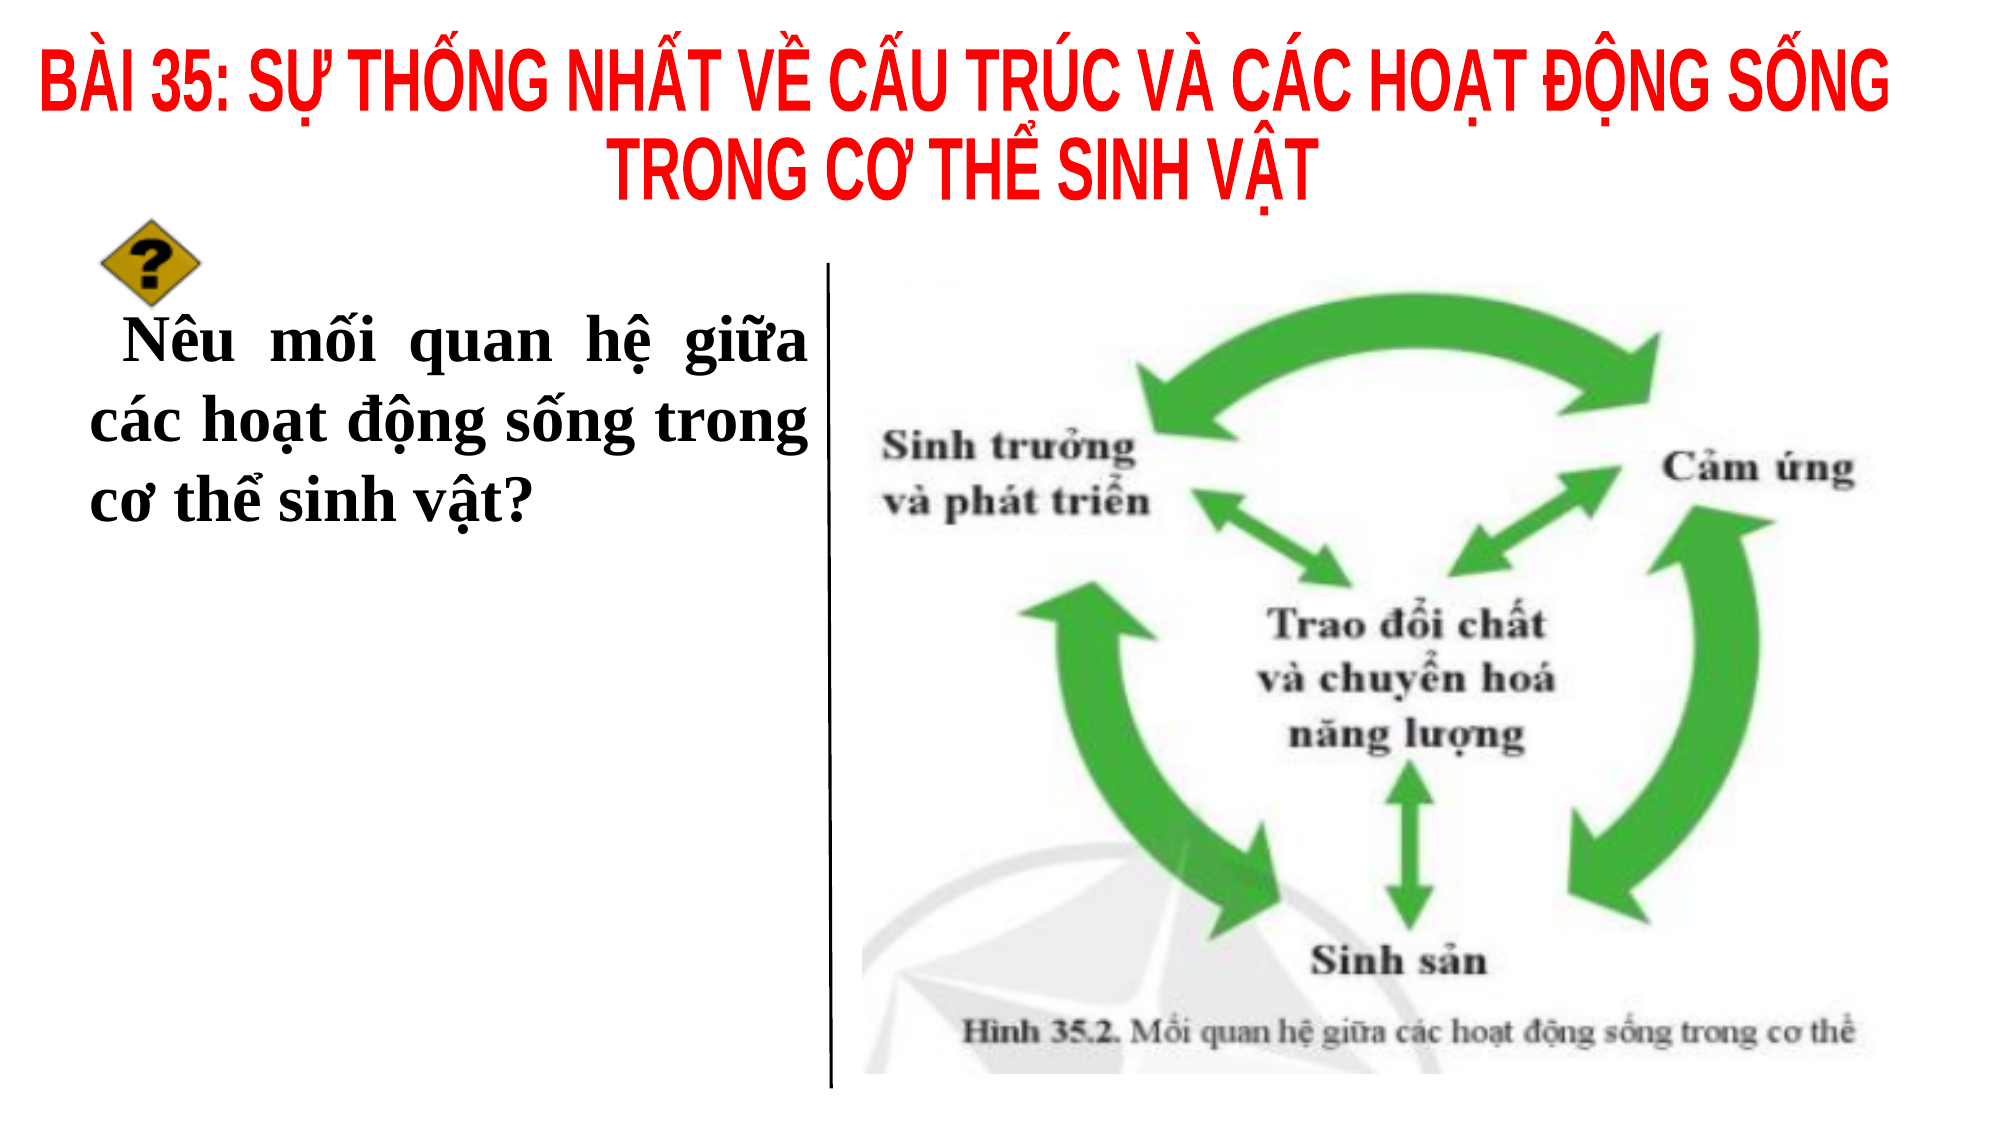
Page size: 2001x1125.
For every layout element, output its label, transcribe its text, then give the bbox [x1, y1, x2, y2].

picture [862, 277, 1938, 1075]
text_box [828, 262, 832, 1089]
text_box Nêu mối quan hệ giữa các hoạt động sống trong cơ thể sinh vật? [74, 287, 825, 543]
picture [97, 215, 208, 311]
